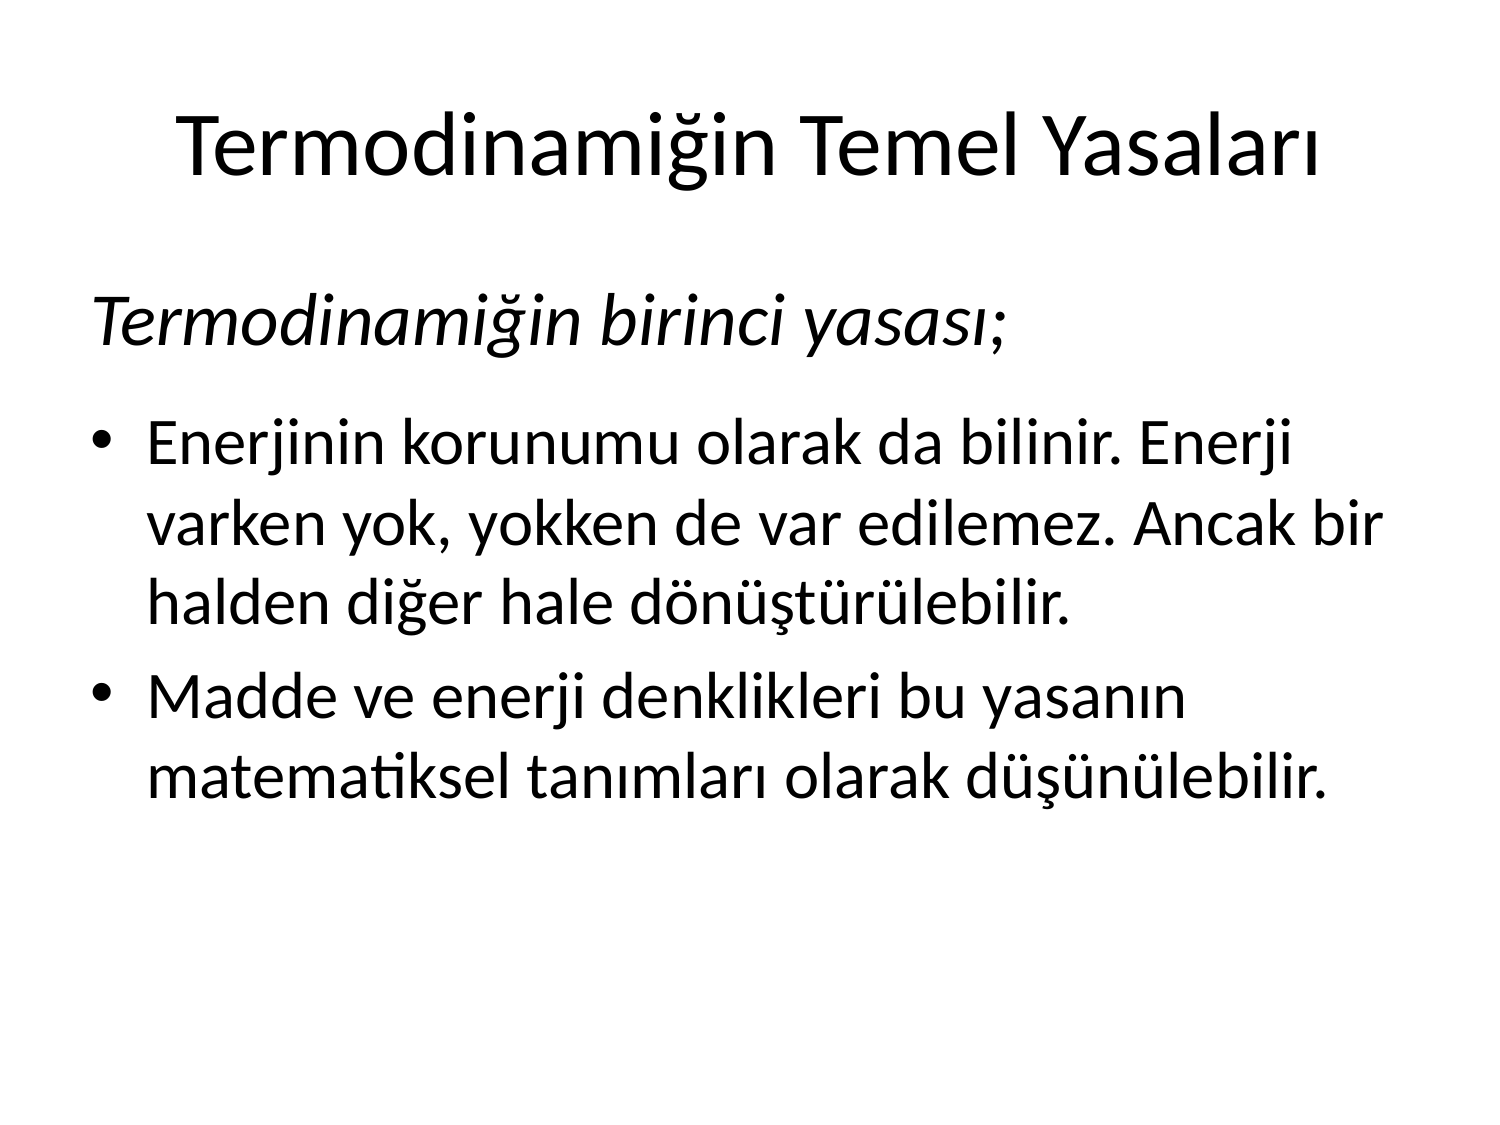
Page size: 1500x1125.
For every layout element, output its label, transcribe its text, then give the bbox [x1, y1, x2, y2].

list Termodinamiğin birinci yasası; Enerjinin korunumu olarak da bilinir. Enerji varken yok, yokken de var edilemez. Ancak bir halden diğer hale dönüştürülebilir. Madde ve enerji denklikleri bu yasanın matematiksel tanımları olarak düşünülebilir. [75, 262, 1425, 1005]
title Termodinamiğin Temel Yasaları [75, 45, 1425, 233]
